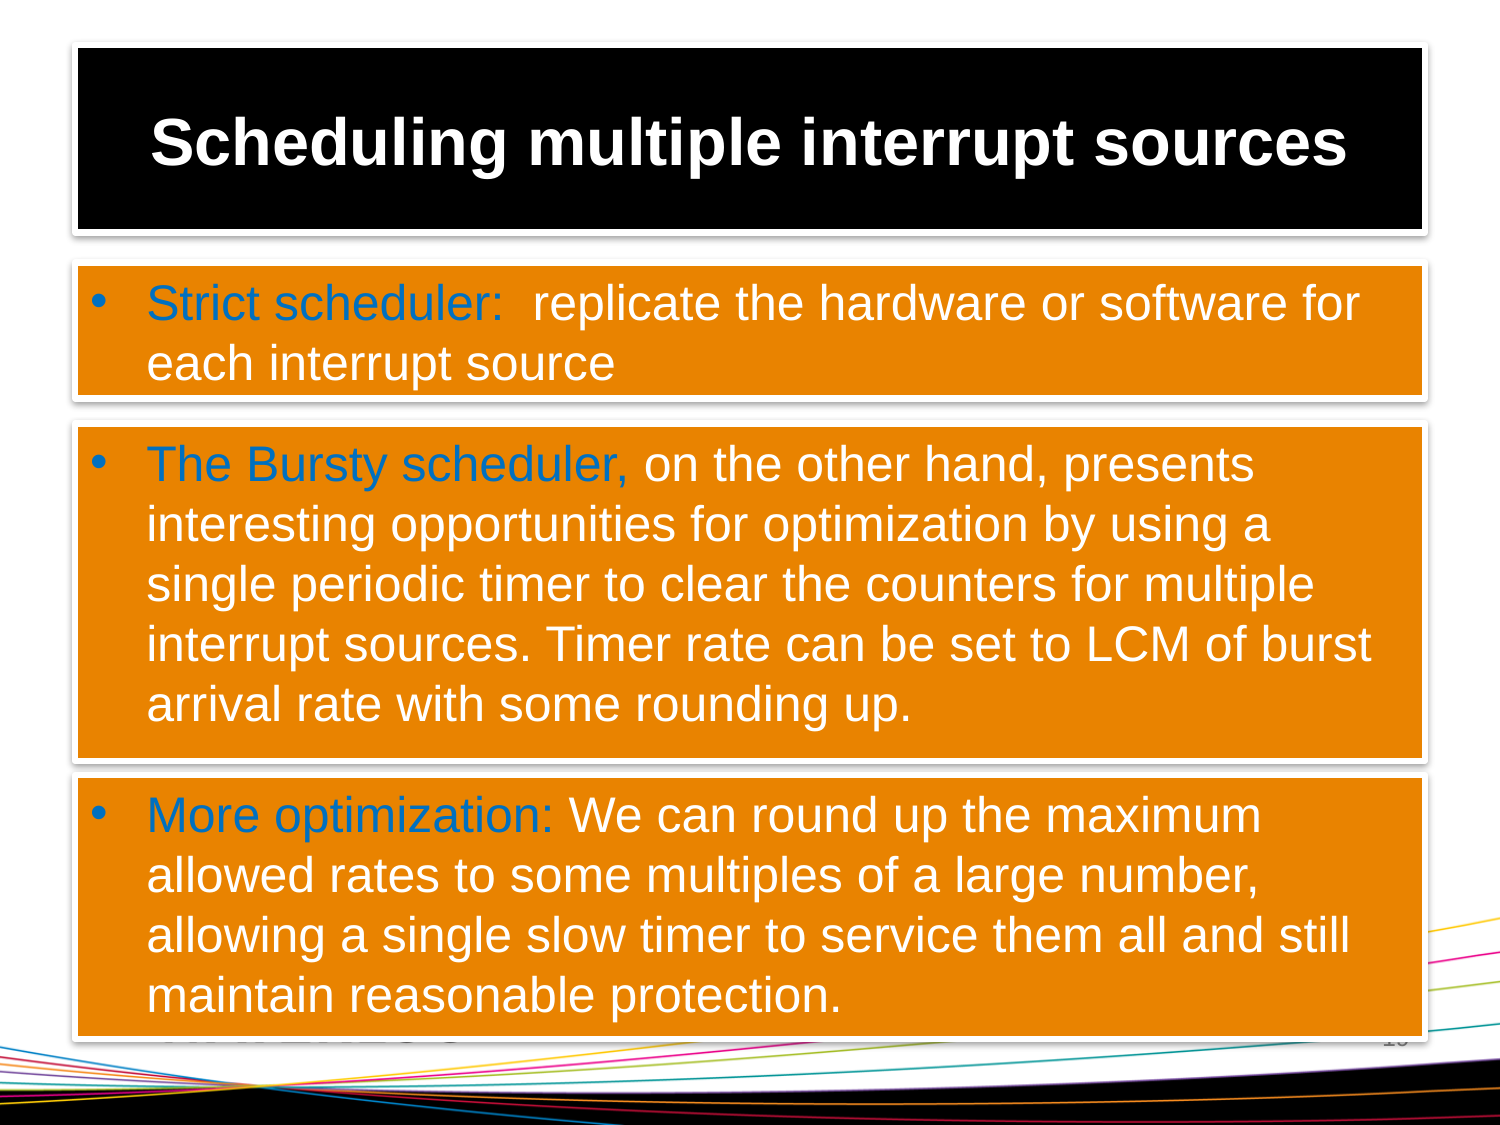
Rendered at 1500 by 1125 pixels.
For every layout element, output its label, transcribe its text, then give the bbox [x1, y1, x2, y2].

list Strict scheduler: replicate the hardware or software for each interrupt source [72, 259, 1428, 402]
text_box More optimization: We can round up the maximum allowed rates to some multiples of a large number, allowing a single slow timer to service them all and still maintain reasonable protection. [72, 772, 1428, 1042]
slide_number 19 [1296, 1049, 1425, 1059]
title Scheduling multiple interrupt sources [72, 42, 1428, 236]
text_box The Bursty scheduler, on the other hand, presents interesting opportunities for optimization by using a single periodic timer to clear the counters for multiple interrupt sources. Timer rate can be set to LCM of burst arrival rate with some rounding up. [72, 420, 1428, 764]
picture [0, 0, 1500, 1125]
